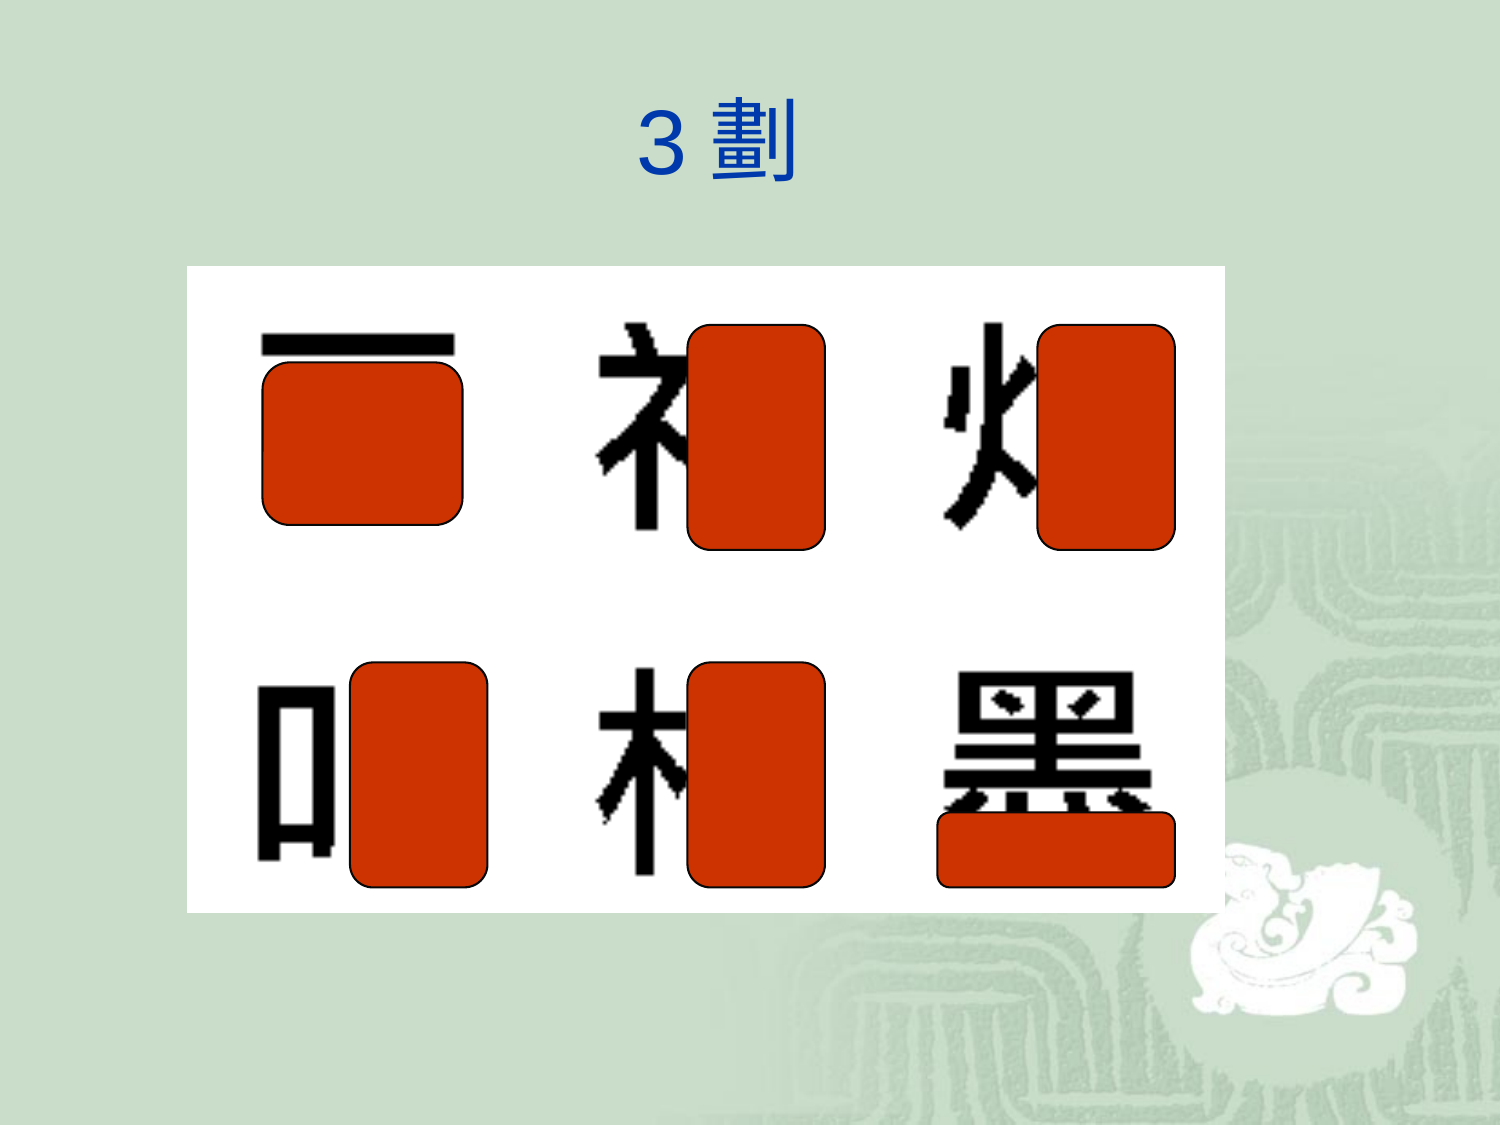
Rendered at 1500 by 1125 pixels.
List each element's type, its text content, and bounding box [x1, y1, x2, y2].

picture [0, 0, 1500, 1125]
title 3劃 [50, 37, 1388, 238]
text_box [187, 266, 1226, 913]
